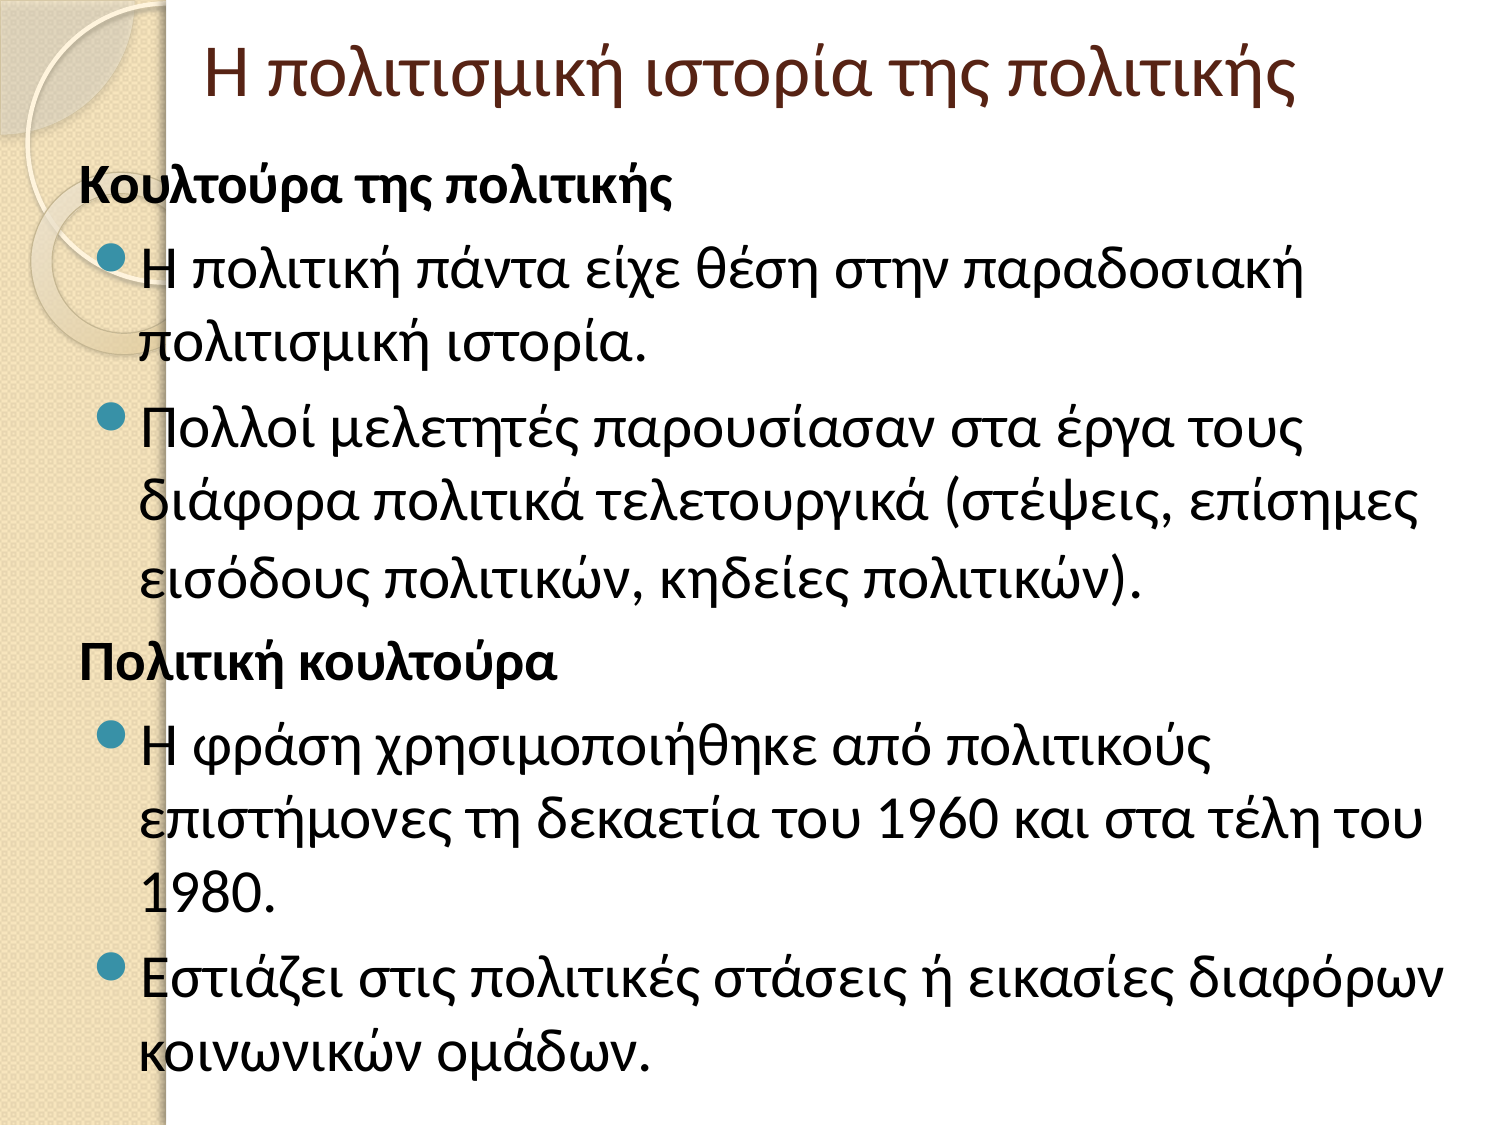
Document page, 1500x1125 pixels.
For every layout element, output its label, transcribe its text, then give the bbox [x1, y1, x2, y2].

title Η πολιτισμική ιστορία της πολιτικής [77, 0, 1423, 133]
list Κουλτούρα της πολιτικής Η πολιτική πάντα είχε θέση στην παραδοσιακή πολιτισμική ιστορία. Πολλοί μελετητές παρουσίασαν στα έργα τους διάφορα πολιτικά τελετουργικά (στέψεις, επίσημες εισόδους πολιτικών, κηδείες πολιτικών). Πολιτική κουλτούρα Η φράση χρησιμοποιήθηκε από πολιτικούς επιστήμονες τη δεκαετία του 1960 και στα τέλη του 1980. Εστιάζει στις πολιτικές στάσεις ή εικασίες διαφόρων κοινωνικών ομάδων. [64, 139, 1469, 1096]
